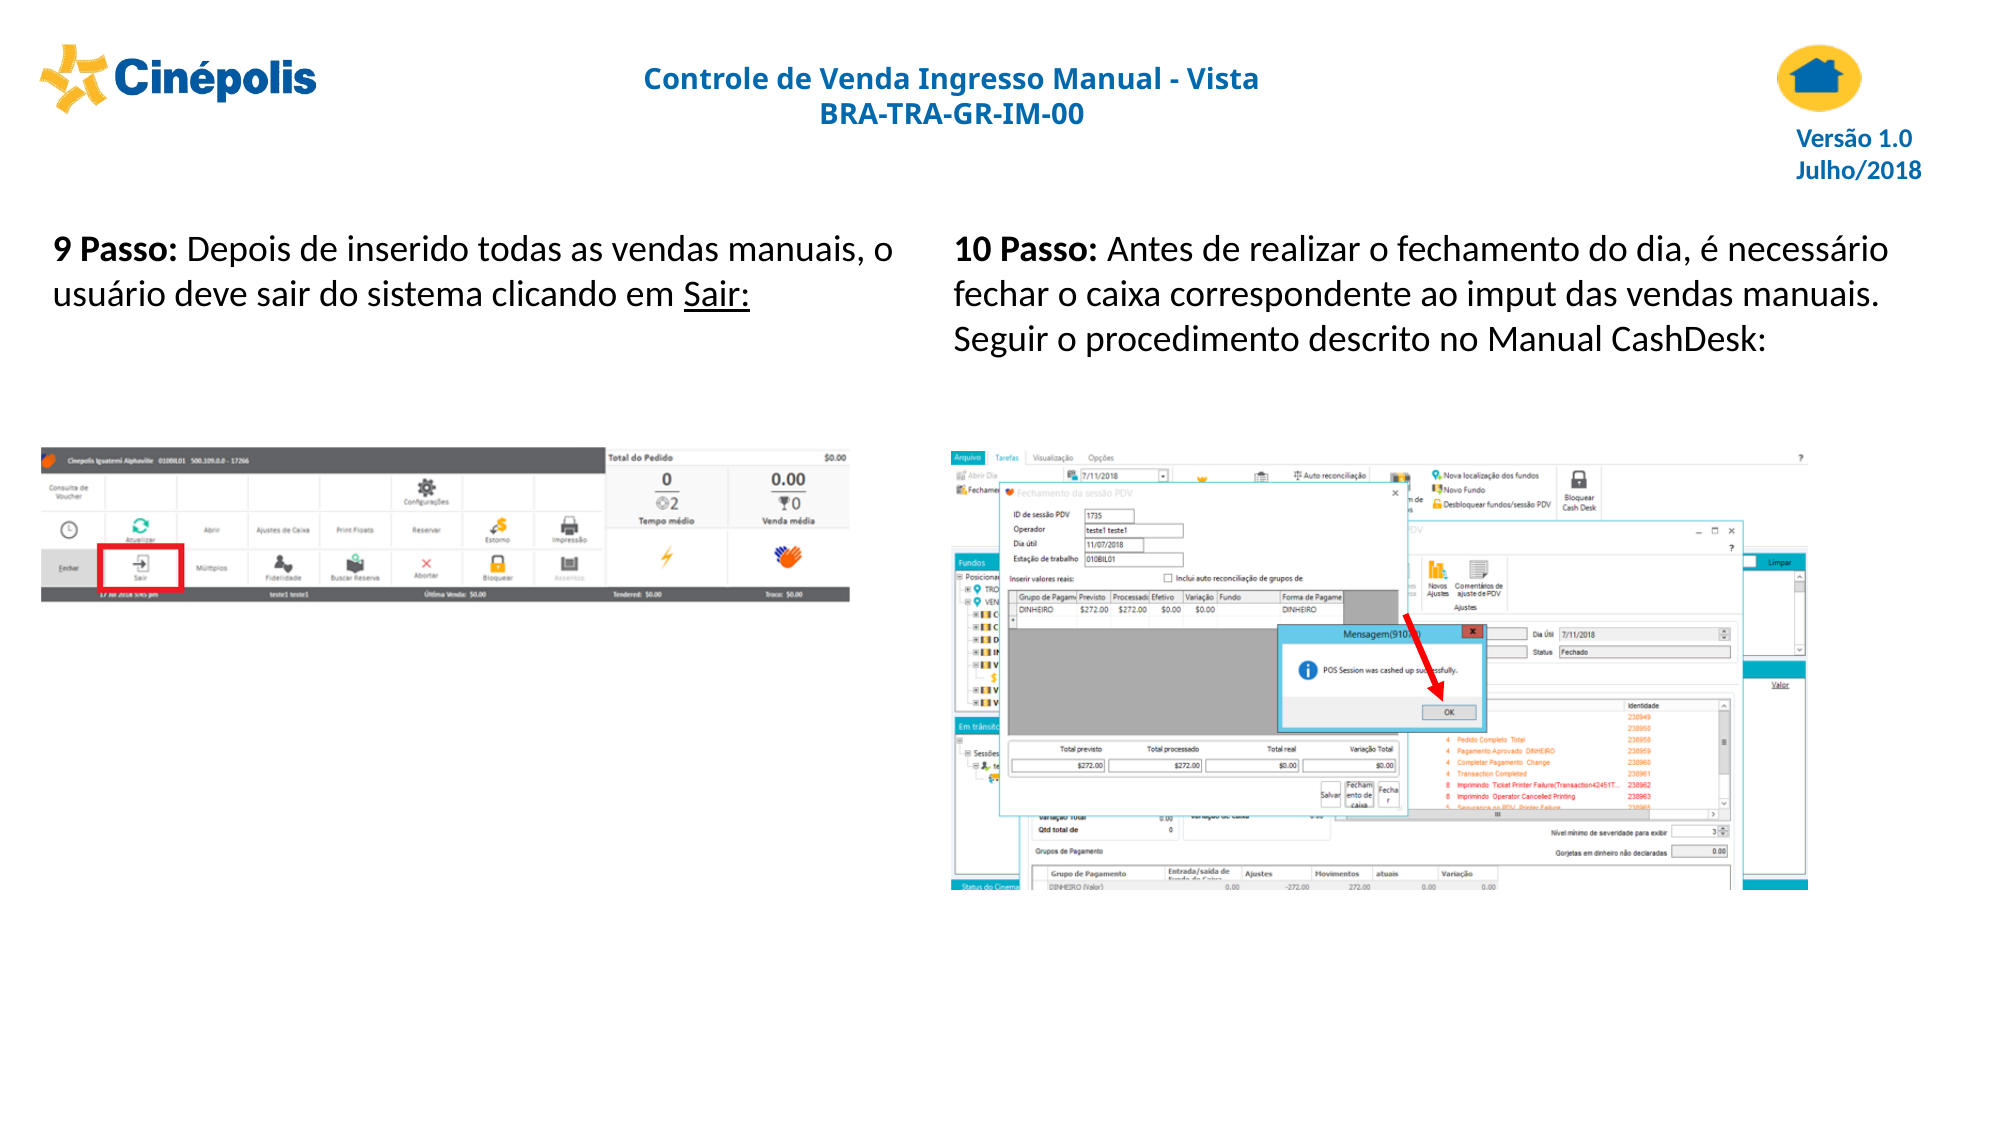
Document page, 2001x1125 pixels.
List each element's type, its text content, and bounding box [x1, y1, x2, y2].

picture [23, 0, 400, 191]
picture [951, 450, 1808, 890]
text_box 9 Passo: Depois de inserido todas as vendas manuais, o usuário deve sair do sistema clicando em Sair: [37, 216, 919, 322]
picture [1765, 33, 1879, 123]
title Controle de Venda Ingresso Manual - Vista BRA-TRA-GR-IM-00 [486, 35, 1417, 155]
text_box 10 Passo: Antes de realizar o fechamento do dia, é necessário fechar o caixa correspondente ao imput das vendas manuais. Seguir o procedimento descrito no Manual CashDesk: [938, 216, 1914, 367]
picture [29, 438, 863, 613]
text_box Versão 1.0 Julho/2018 [1781, 112, 1937, 193]
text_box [1405, 613, 1444, 702]
